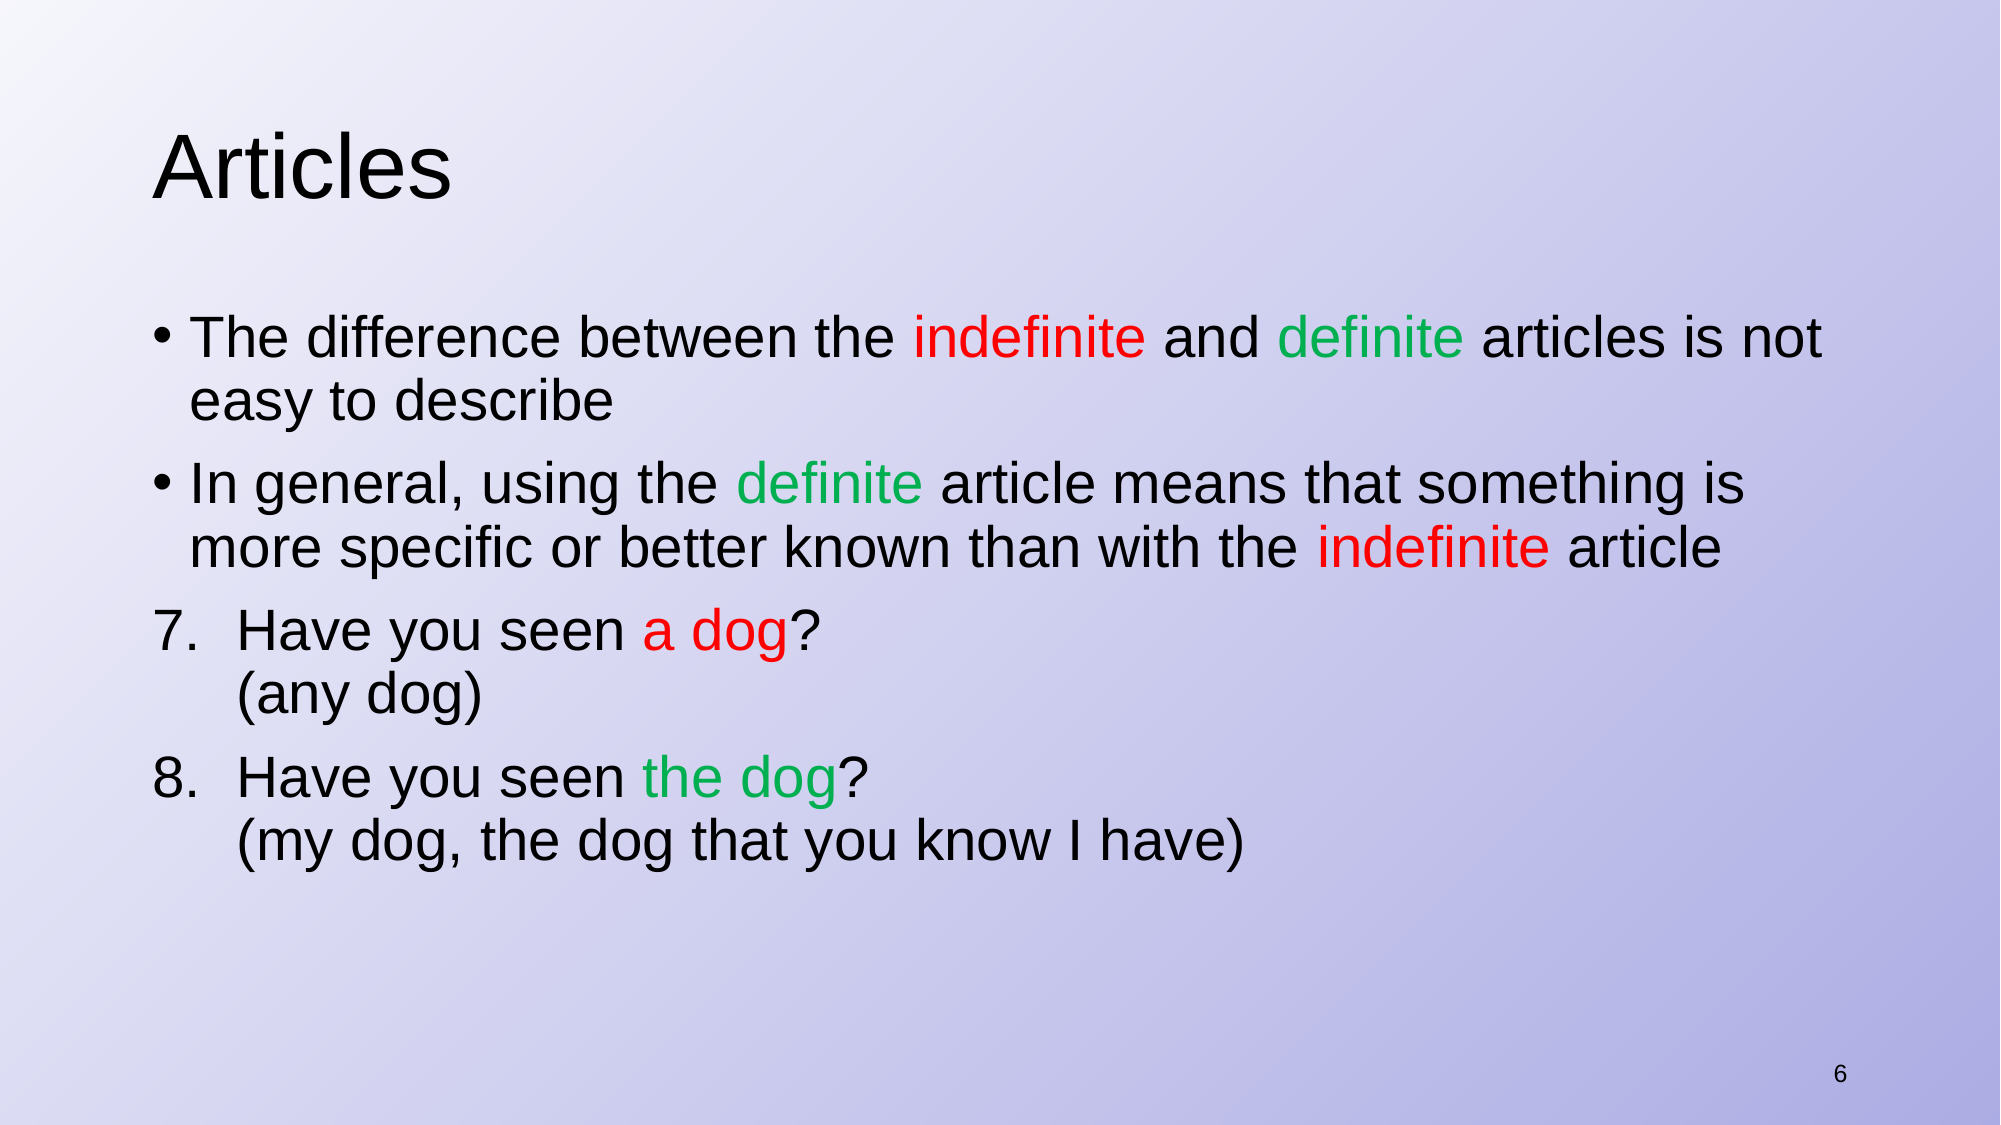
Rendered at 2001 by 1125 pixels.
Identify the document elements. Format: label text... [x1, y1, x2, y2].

list The difference between the indefinite and definite articles is not easy to describe In general, using the definite article means that something is more specific or better known than with the indefinite article Have you seen a dog? (any dog) Have you seen the dog? (my dog, the dog that you know I have) [137, 299, 1863, 1014]
slide_number 6 [1412, 1042, 1863, 1103]
title Articles [137, 59, 1863, 278]
